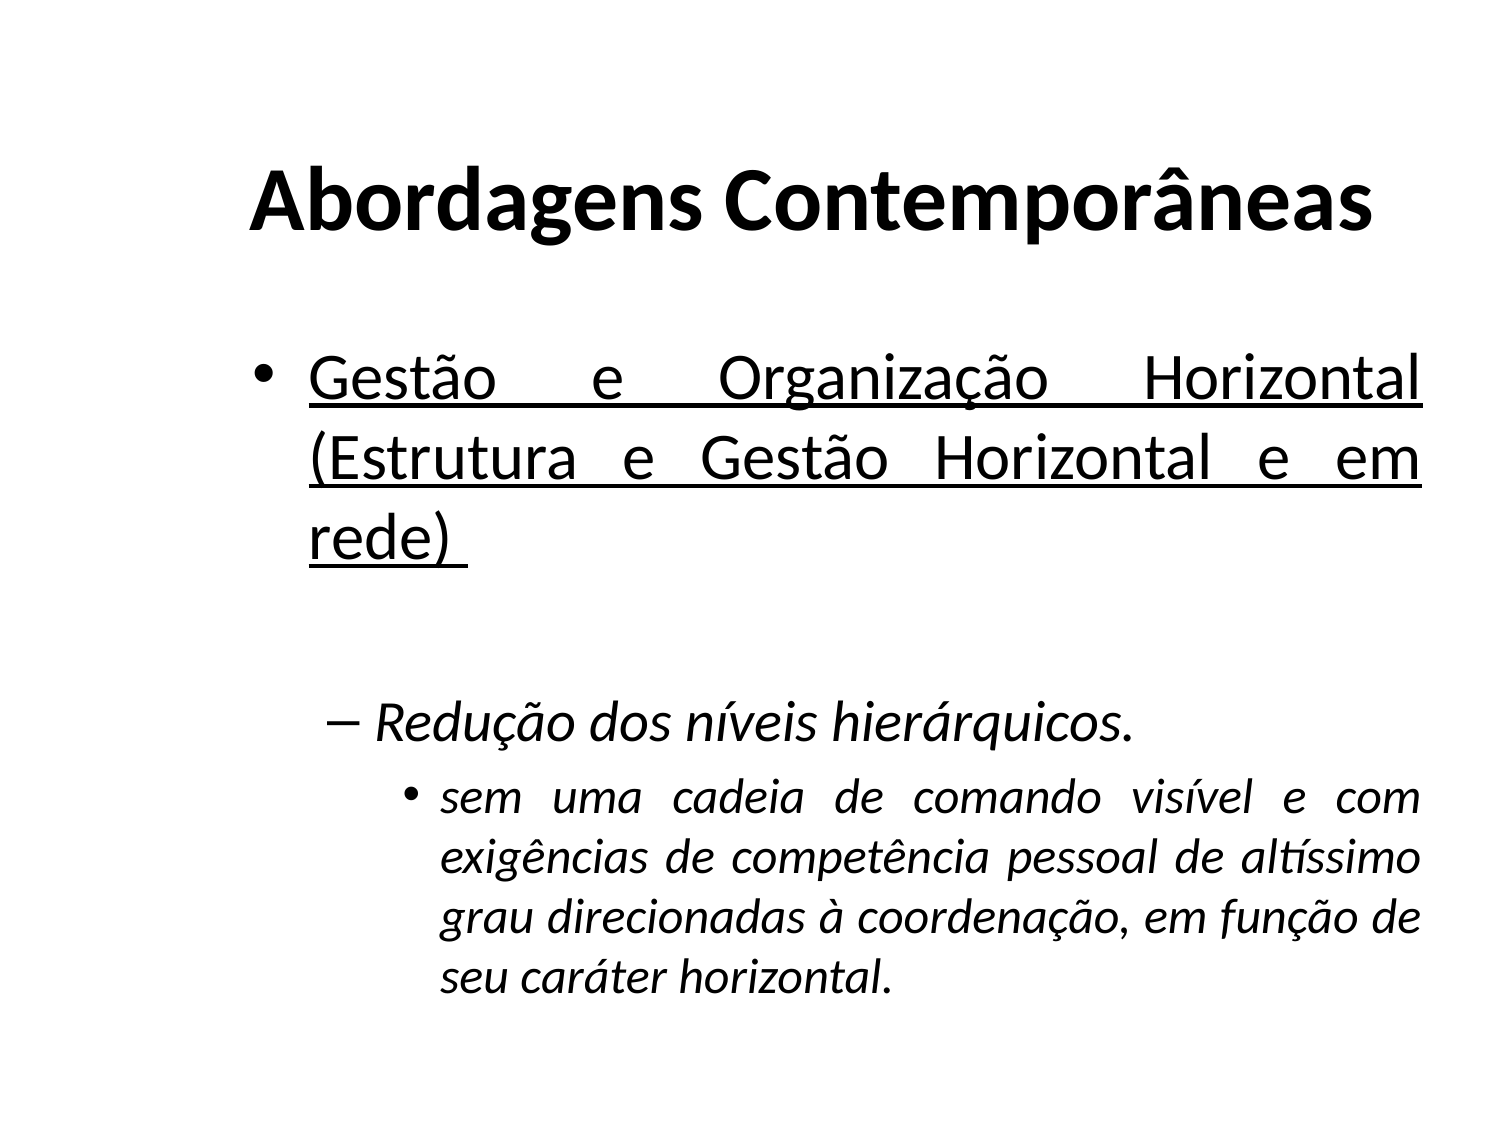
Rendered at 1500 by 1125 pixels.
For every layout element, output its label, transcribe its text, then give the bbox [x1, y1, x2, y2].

title Abordagens Contemporâneas [174, 75, 1450, 313]
list Gestão e Organização Horizontal (Estrutura e Gestão Horizontal e em rede) Redução dos níveis hierárquicos. sem uma cadeia de comando visível e com exigências de competência pessoal de altíssimo grau direcionadas à coordenação, em função de seu caráter horizontal. [237, 324, 1438, 1075]
